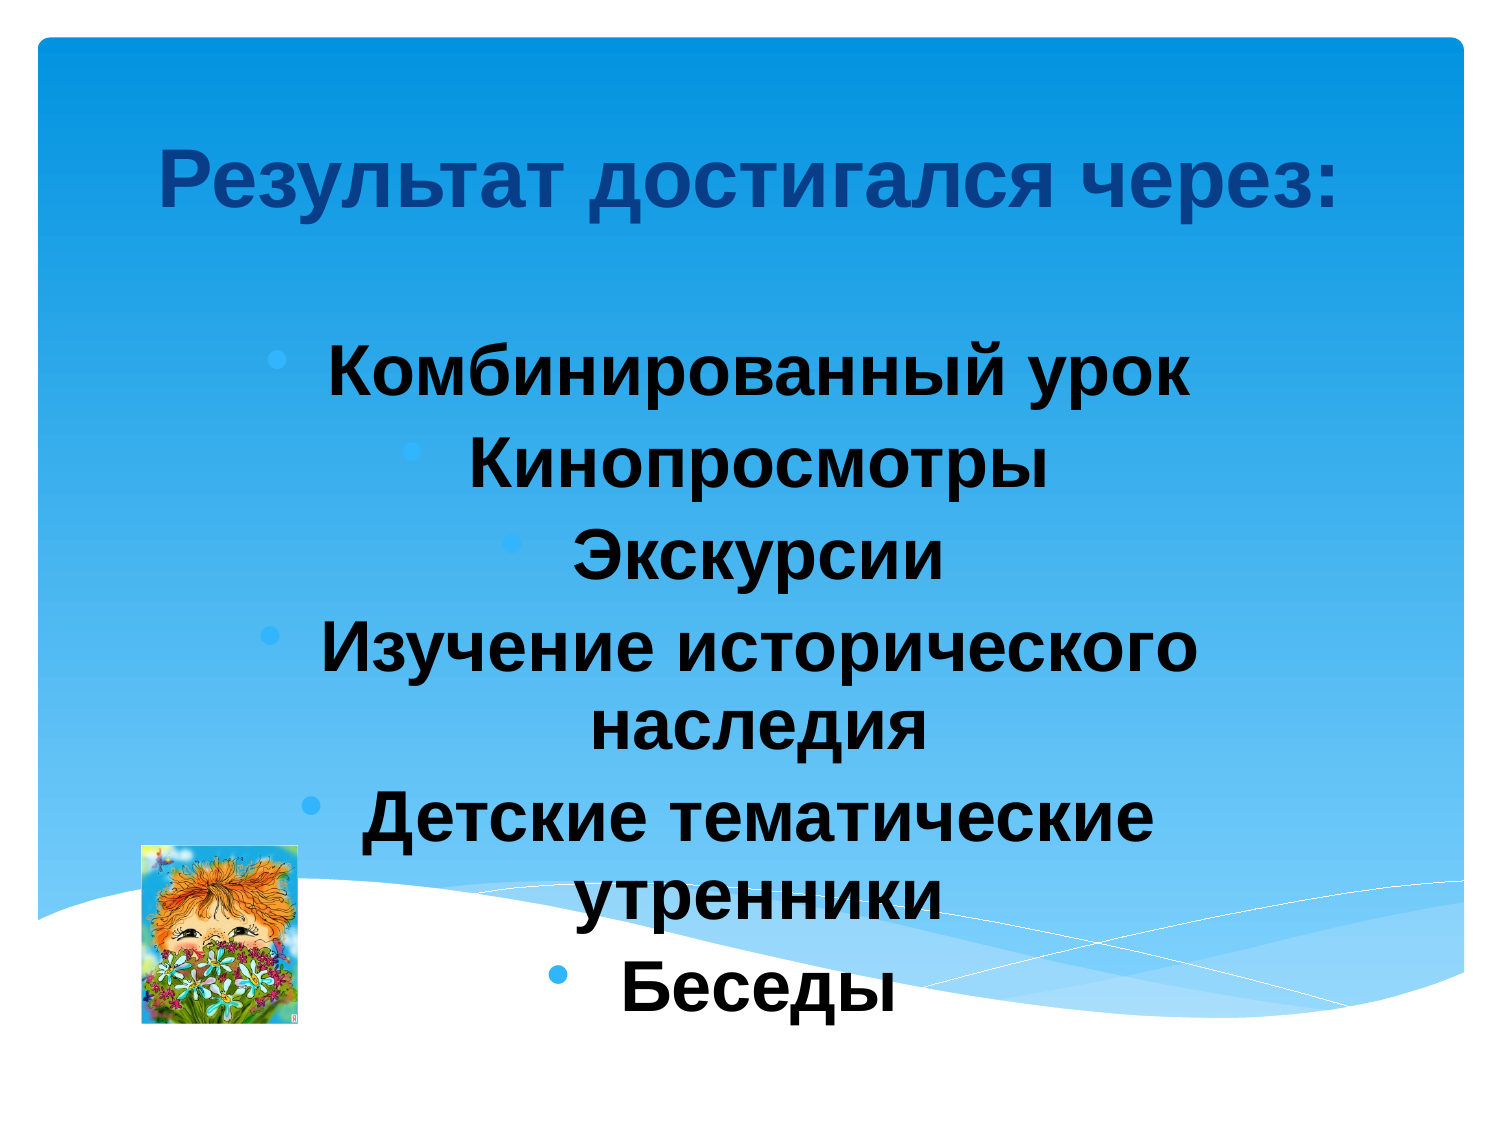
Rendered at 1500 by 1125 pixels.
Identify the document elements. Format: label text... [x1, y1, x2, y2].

picture [140, 845, 298, 1024]
subtitle Комбинированный урок Кинопросмотры Экскурсии Изучение исторического наследия Детские тематические утренники Беседы [112, 326, 1353, 1035]
title Результат достигался через: [112, 54, 1388, 232]
